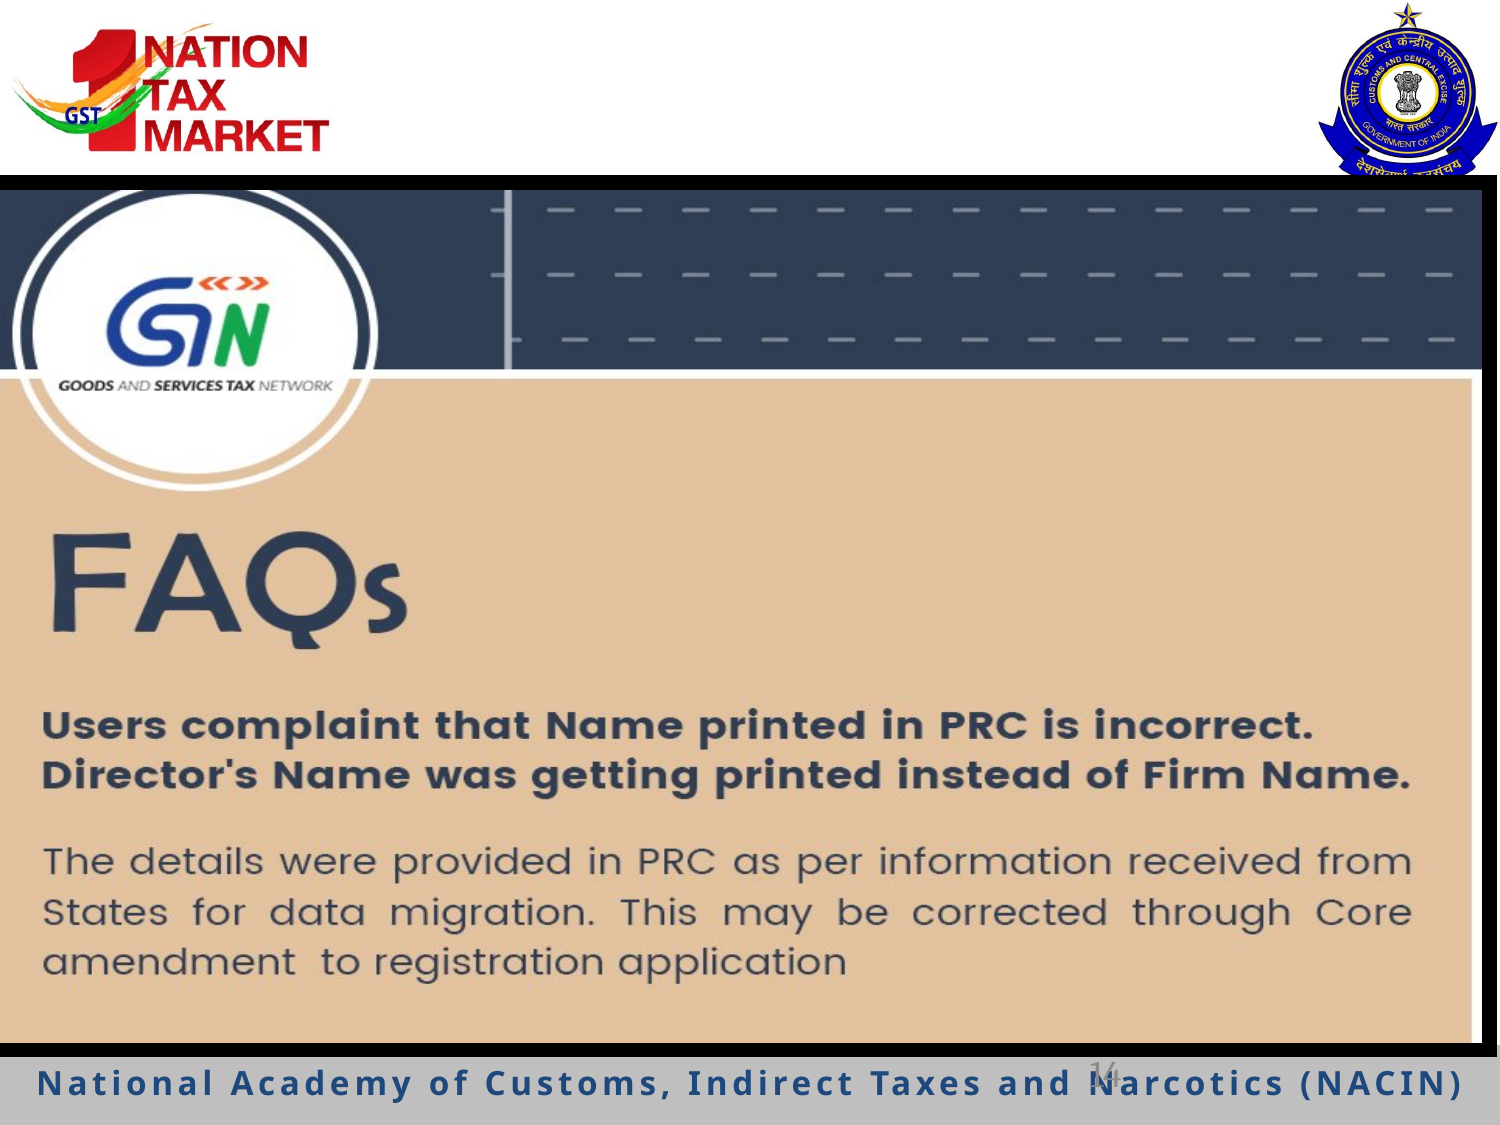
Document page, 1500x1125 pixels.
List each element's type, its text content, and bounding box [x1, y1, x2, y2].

picture [1316, 2, 1500, 188]
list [0, 189, 1483, 1043]
picture [0, 1, 339, 169]
footer National Academy of Customs, Indirect Taxes and Narcotics (NACIN) [0, 1044, 1500, 1125]
